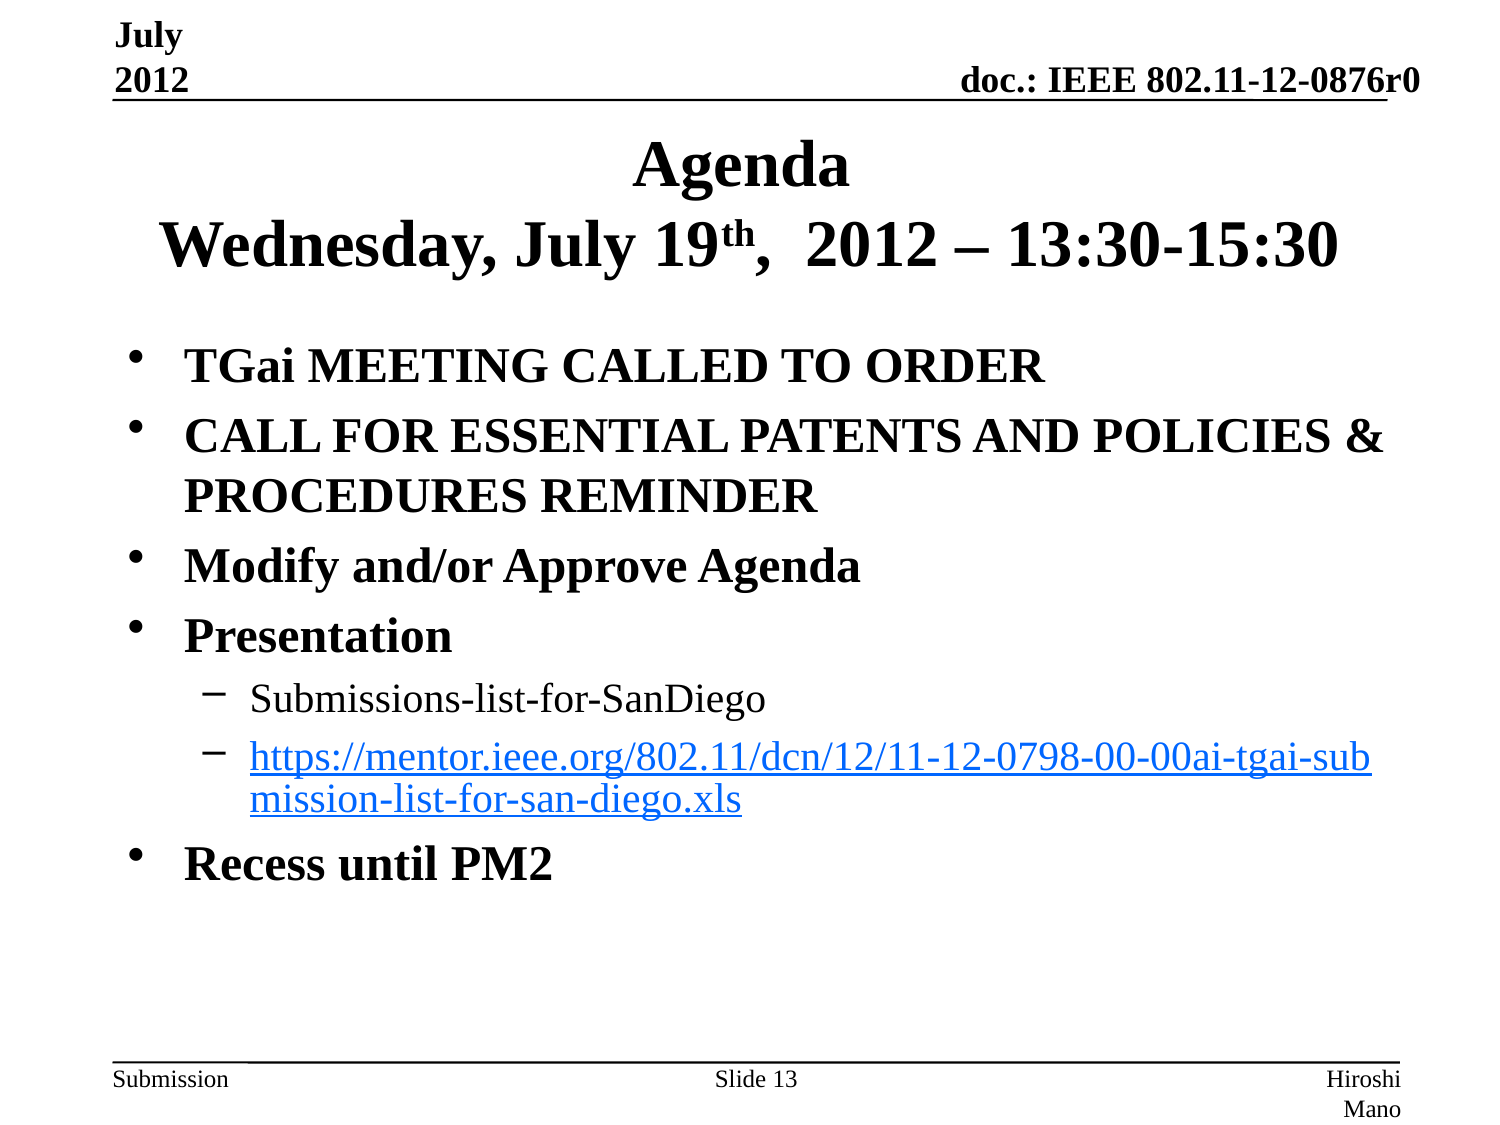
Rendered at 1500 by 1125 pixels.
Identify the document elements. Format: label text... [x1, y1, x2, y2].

title Agenda Wednesday, July 19th, 2012 – 13:30-15:30 [112, 112, 1388, 288]
footer Hiroshi Mano (ATRD, Root, Lab) [1324, 1061, 1402, 1093]
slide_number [114, 54, 259, 101]
list TGai MEETING CALLED TO ORDER CALL FOR ESSENTIAL PATENTS AND POLICIES & PROCEDURES REMINDER Modify and/or Approve Agenda Presentation Submissions-list-for-SanDiego https://mentor.ieee.org/802.11/dcn/12/11-12-0798-00-00ai-tgai-submission-list-for-san-diego.xls Recess until PM2 [112, 324, 1413, 1088]
slide_number Slide 13 [712, 1061, 800, 1093]
